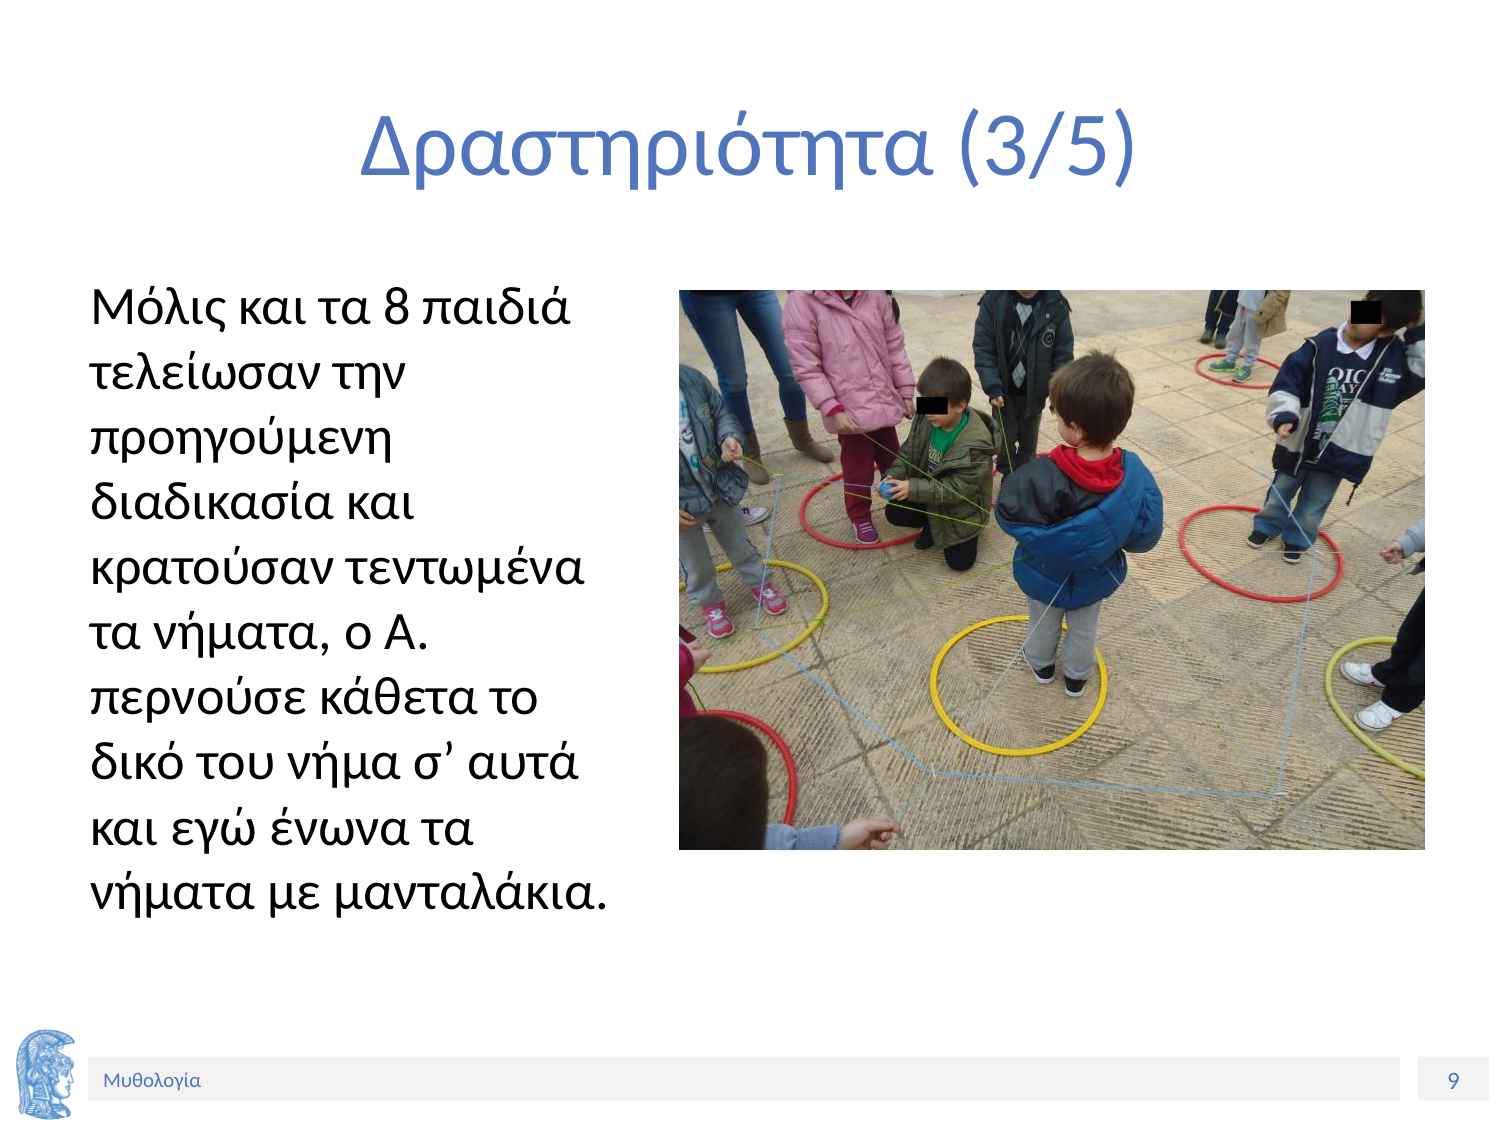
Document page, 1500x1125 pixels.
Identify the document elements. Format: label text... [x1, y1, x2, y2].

title Δραστηριότητα (3/5) [75, 45, 1425, 233]
picture [9, 1026, 81, 1120]
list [678, 290, 1426, 851]
list Μόλις και τα 8 παιδιά τελείωσαν την προηγούμενη διαδικασία και κρατούσαν τεντωμένα τα νήματα, ο Α. περνούσε κάθετα το δικό του νήμα σ’ αυτά και εγώ ένωνα τα νήματα με μανταλάκια. [75, 262, 644, 1005]
